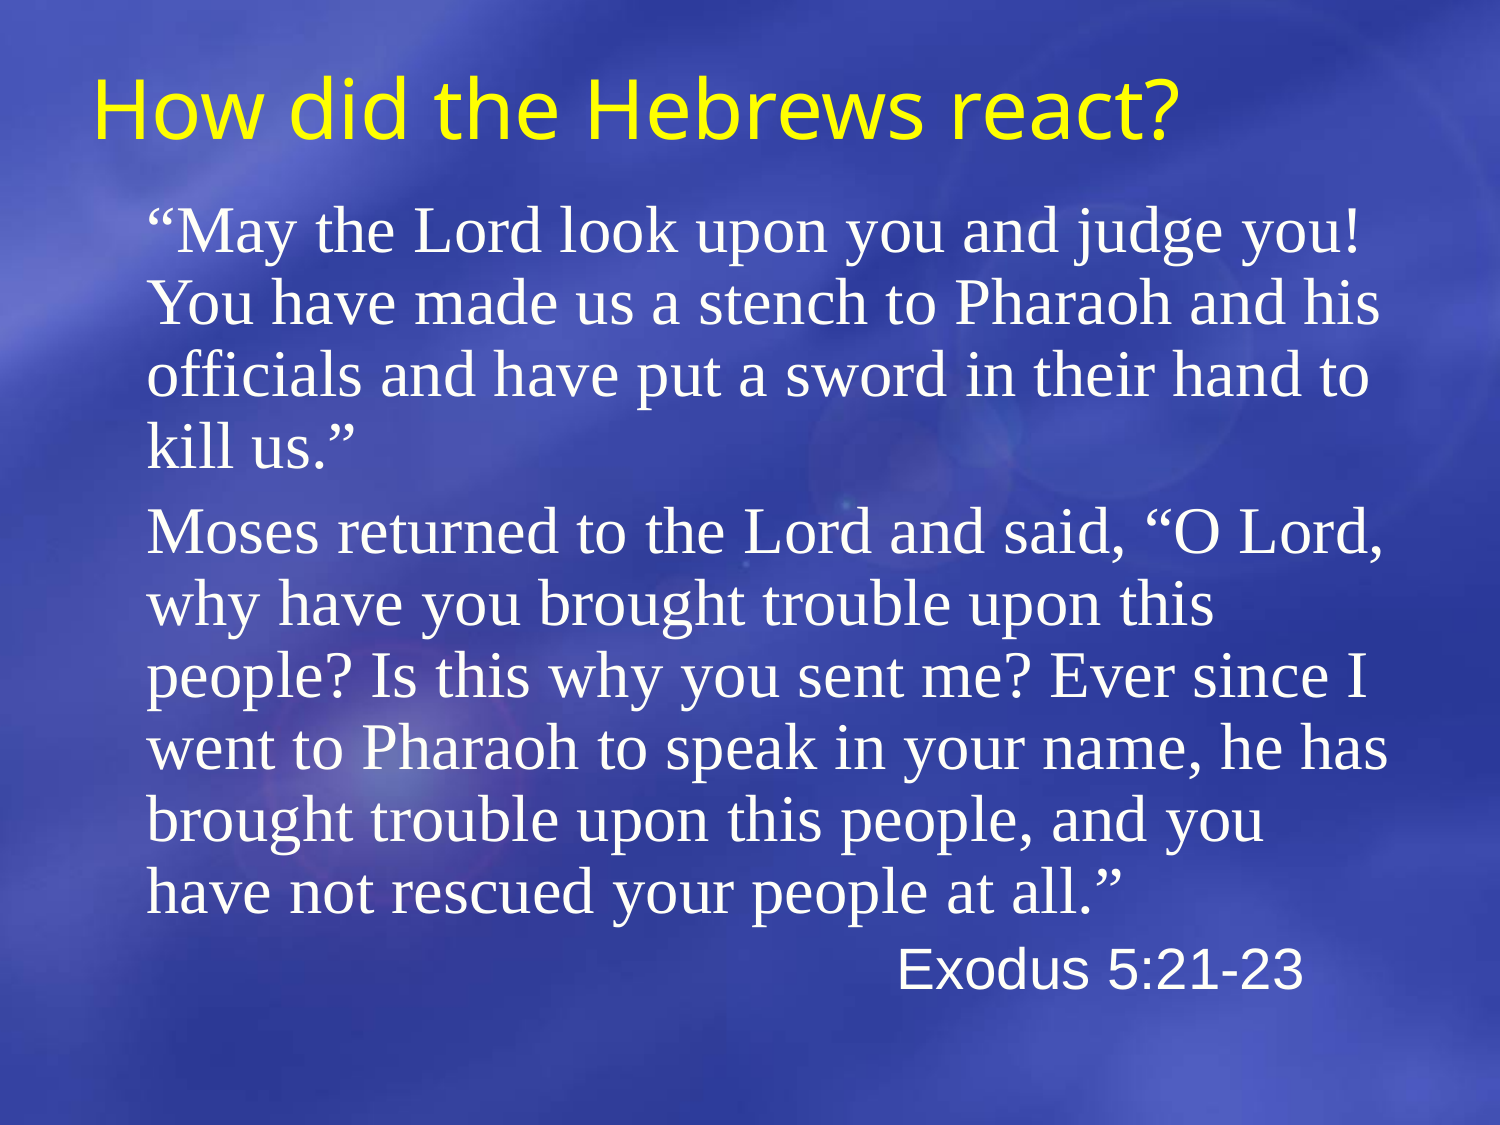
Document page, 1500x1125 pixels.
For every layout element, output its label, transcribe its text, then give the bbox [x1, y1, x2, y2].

picture [0, 0, 1500, 1125]
title How did the Hebrews react? [74, 12, 1426, 187]
list “May the Lord look upon you and judge you! You have made us a stench to Pharaoh and his officials and have put a sword in their hand to kill us.” Moses returned to the Lord and said, “O Lord, why have you brought trouble upon this people? Is this why you sent me? Ever since I went to Pharaoh to speak in your name, he has brought trouble upon this people, and you have not rescued your people at all.” Exodus 5:21-23 [74, 187, 1426, 931]
